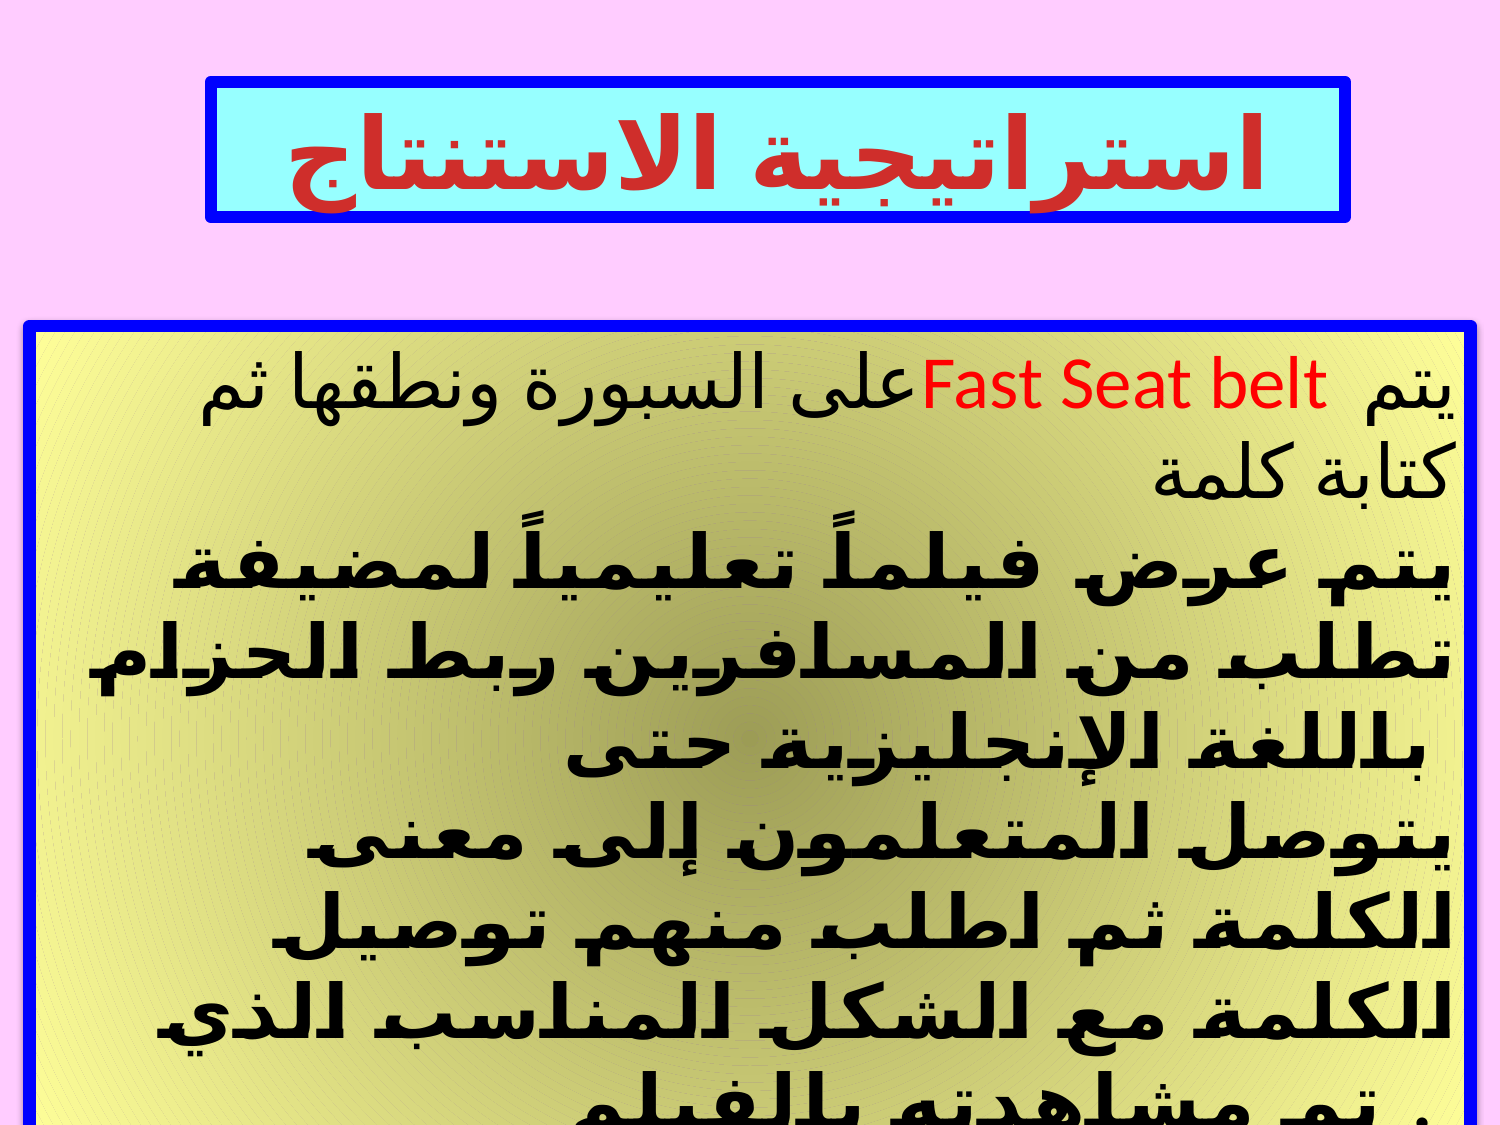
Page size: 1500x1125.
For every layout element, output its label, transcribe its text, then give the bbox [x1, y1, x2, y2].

text_box على السبورة ونطقها ثمFast Seat belt يتم كتابة كلمة يتم عرض فيلماً تعليمياً لمضيفة تطلب من المسافرين ربط الحزام باللغة الإنجليزية حتى يتوصل المتعلمون إلى معنى الكلمة ثم اطلب منهم توصيل الكلمة مع الشكل المناسب الذي تم مشاهدته بالفيلم . [29, 325, 1471, 1125]
text_box استراتيجية الاستنتاج [209, 80, 1347, 219]
